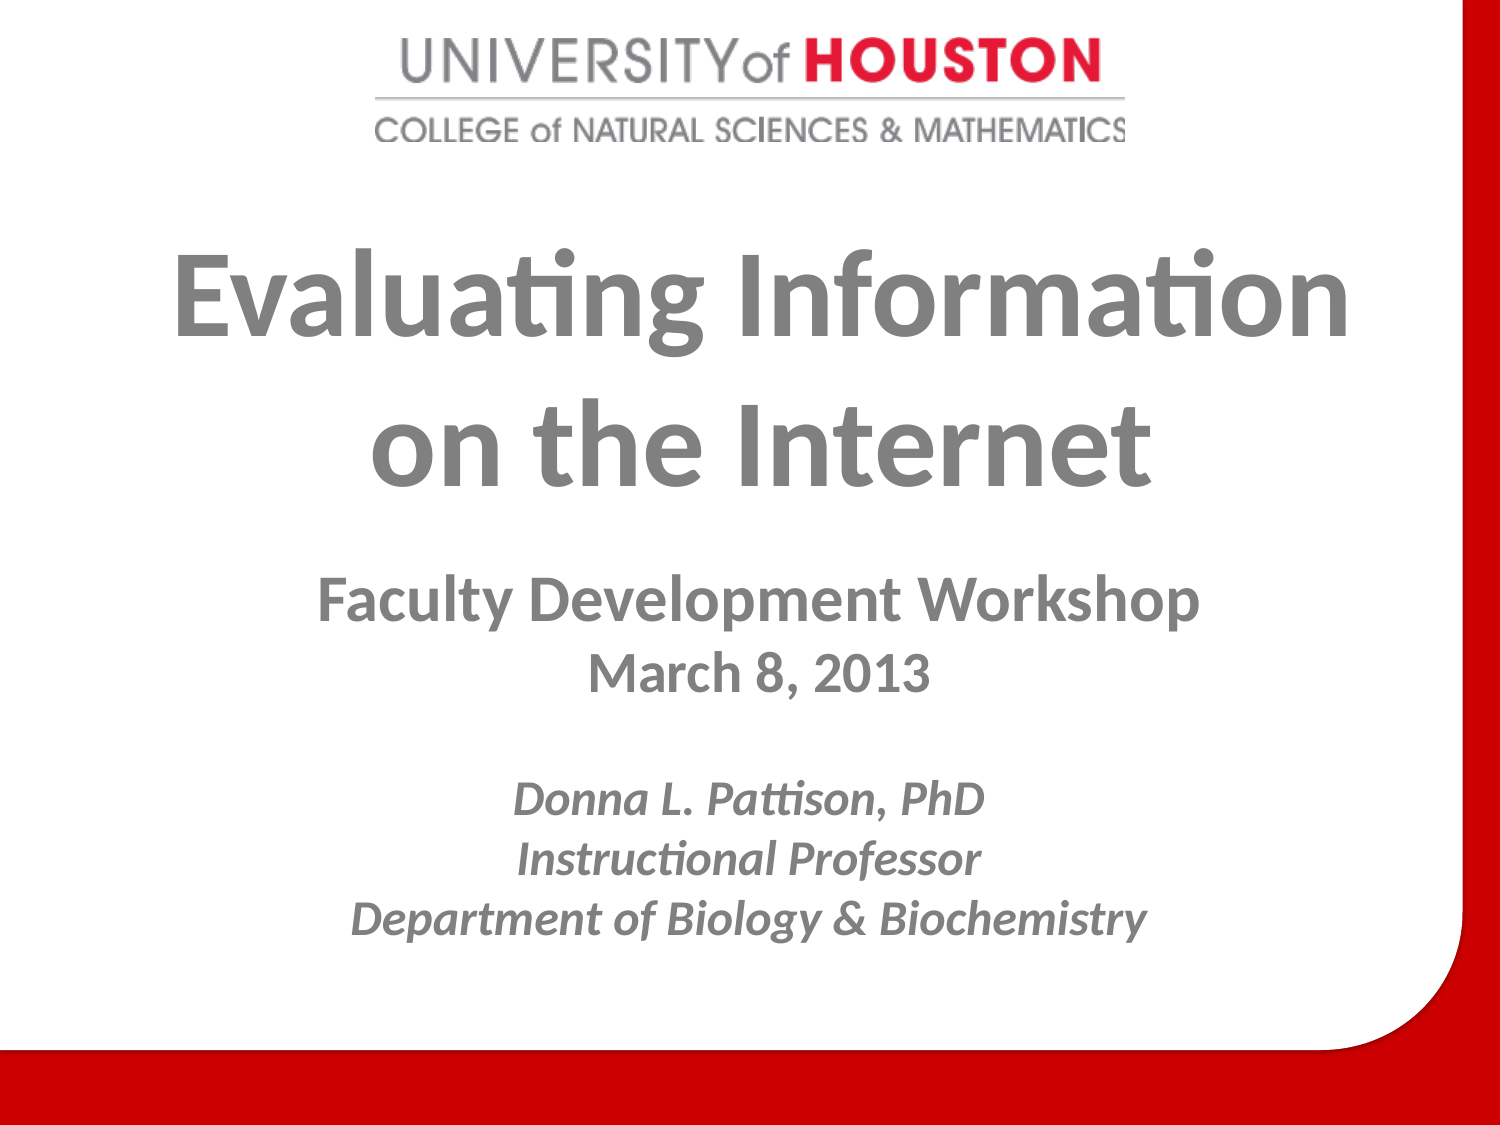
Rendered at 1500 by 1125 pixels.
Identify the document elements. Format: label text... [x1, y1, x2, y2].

text_box [32, 47, 1396, 693]
text_box Faculty Development Workshop March 8, 2013 [278, 547, 1241, 872]
text_box Donna L. Pattison, PhD Instructional Professor Department of Biology & Biochemistry [325, 757, 1172, 1013]
text_box Evaluating Information on the Internet [87, 204, 1438, 392]
